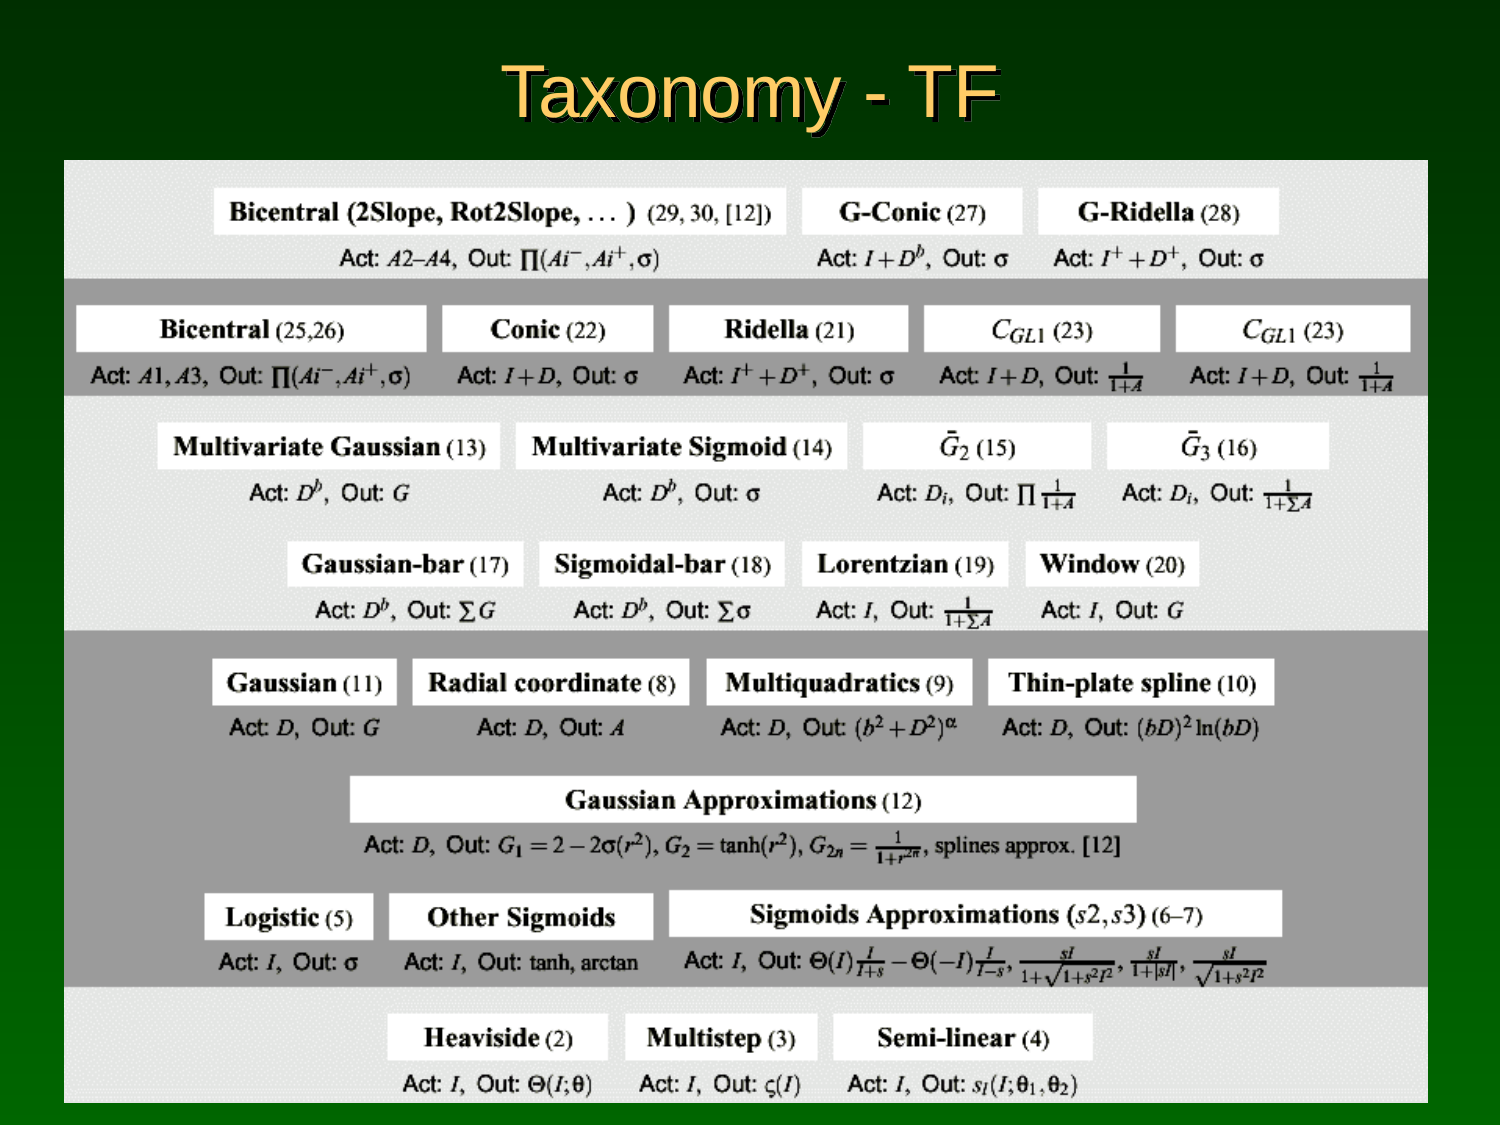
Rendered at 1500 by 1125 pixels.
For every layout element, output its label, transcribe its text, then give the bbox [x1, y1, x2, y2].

picture [64, 160, 1428, 1104]
title Taxonomy - TF [112, 49, 1388, 126]
